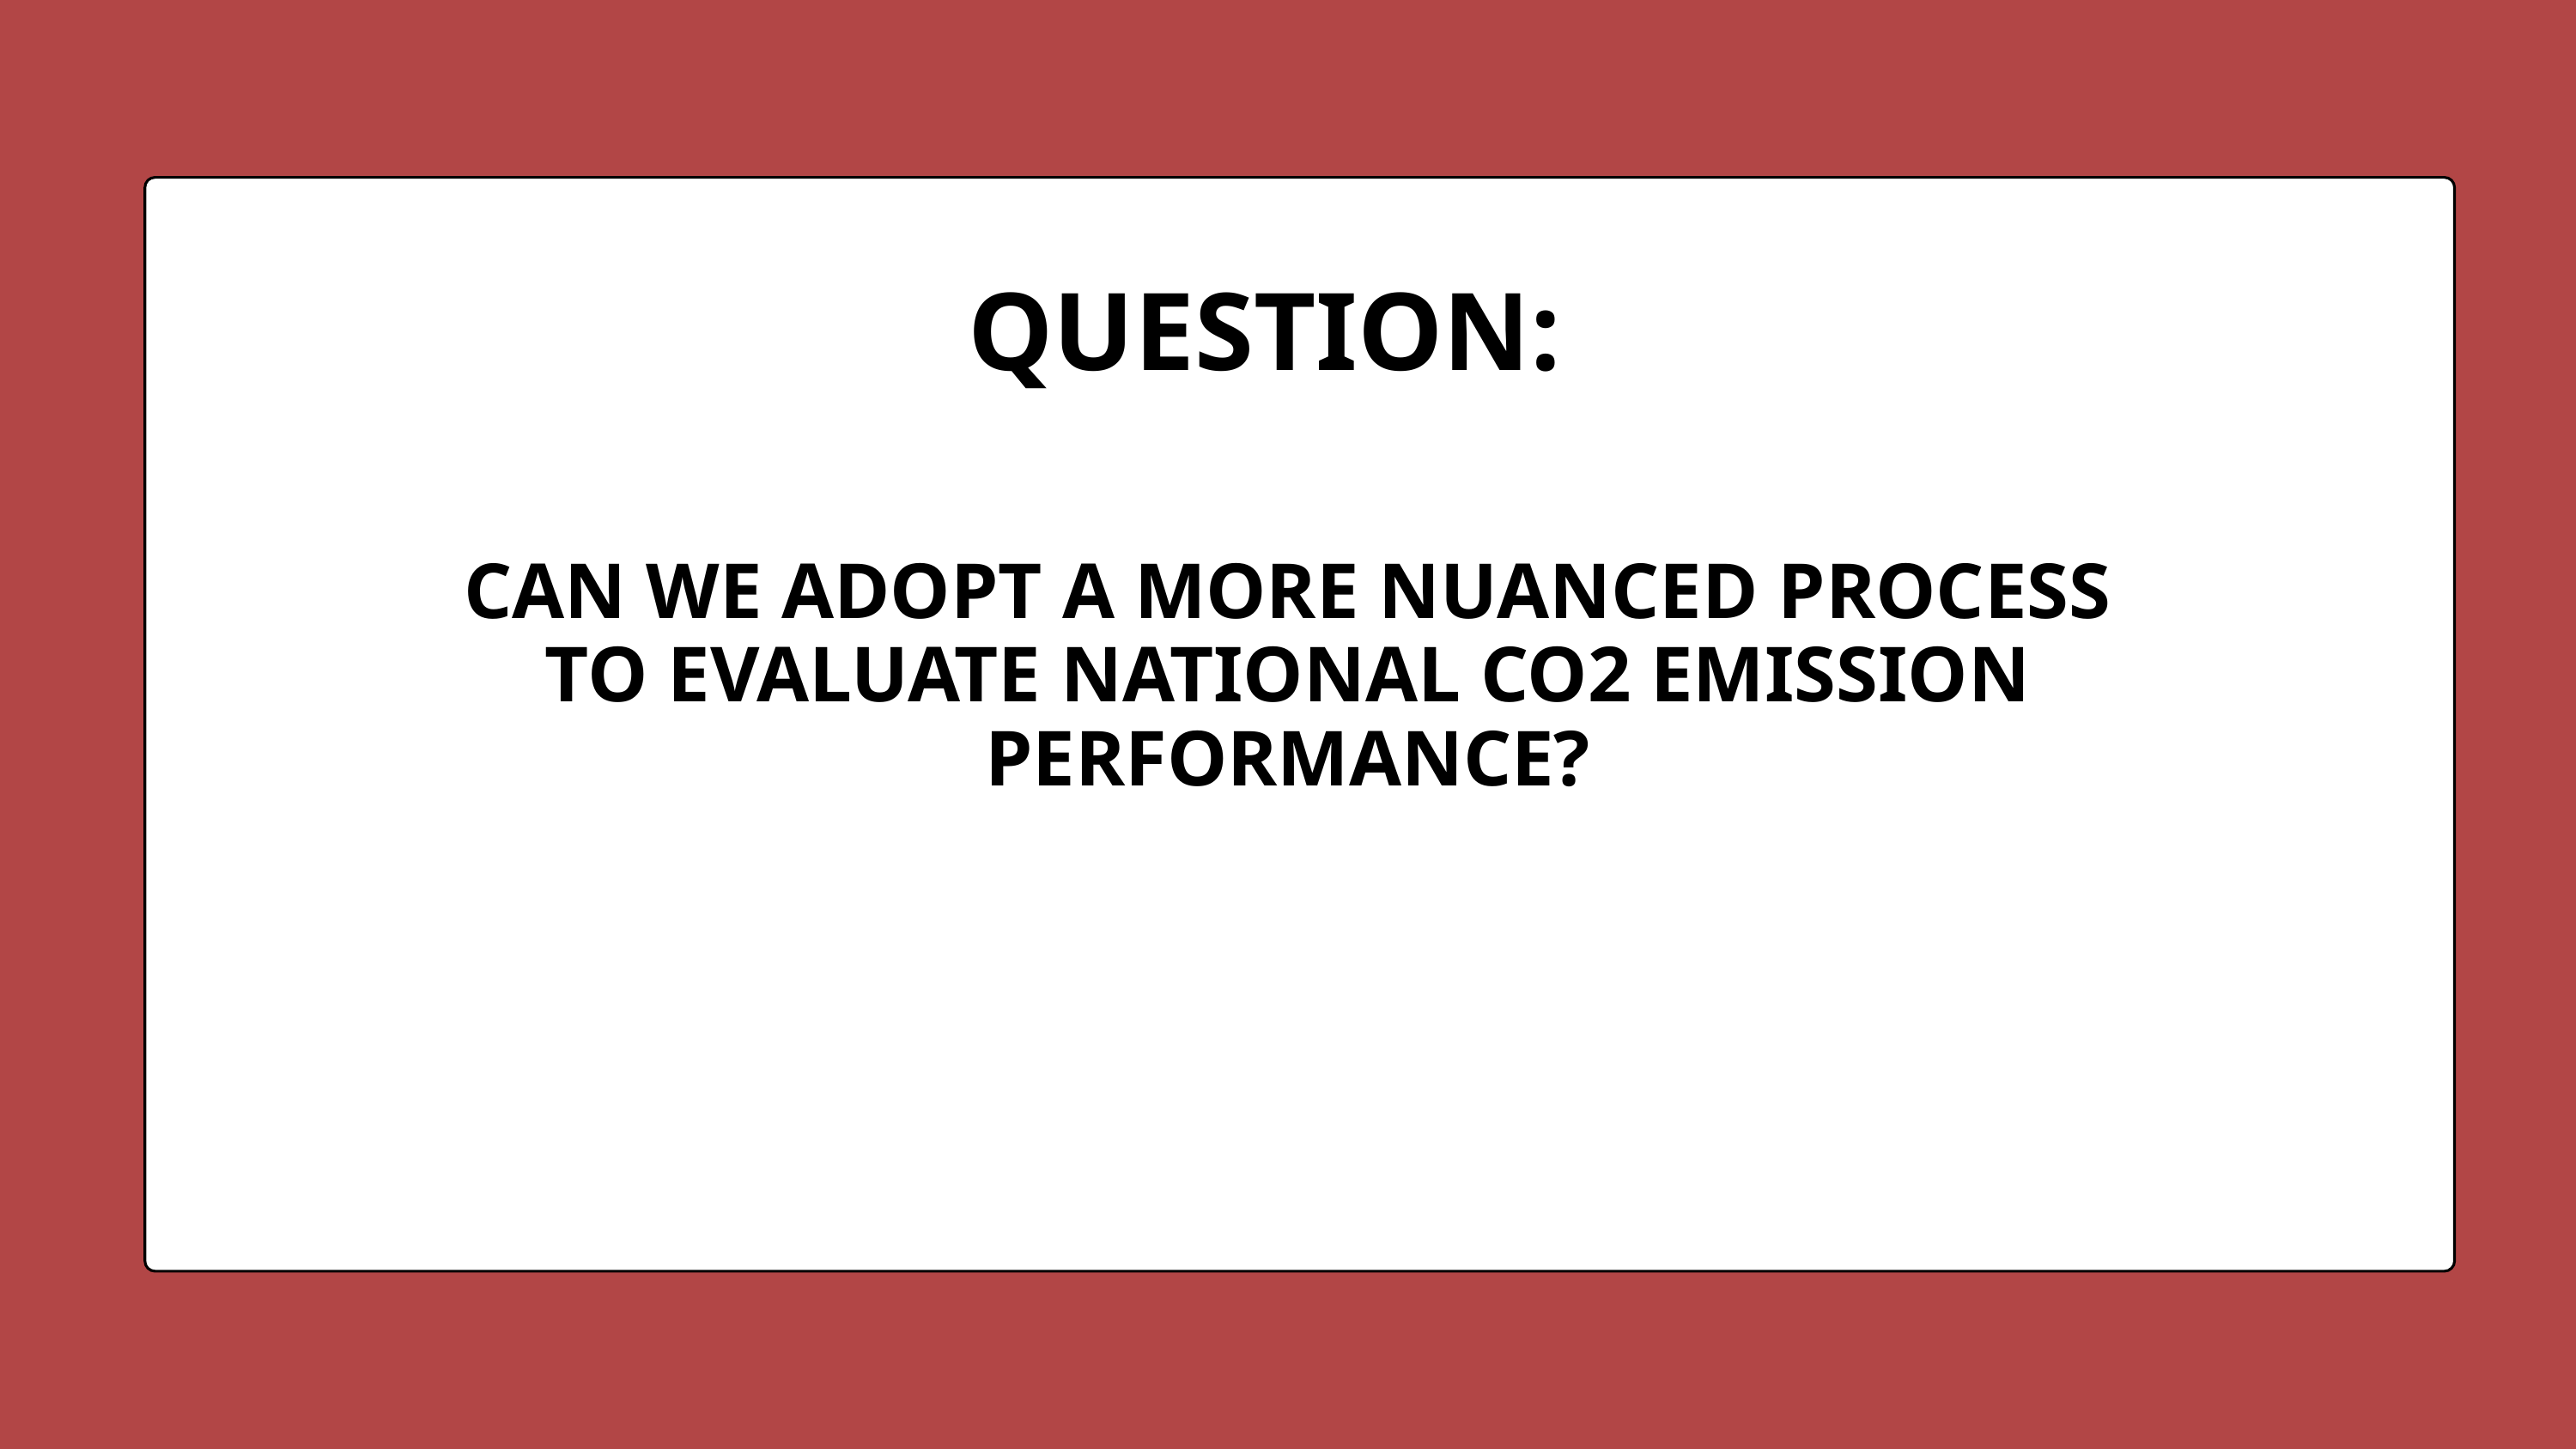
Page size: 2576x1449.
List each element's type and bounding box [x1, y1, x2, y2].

text_box [144, 177, 2455, 1272]
